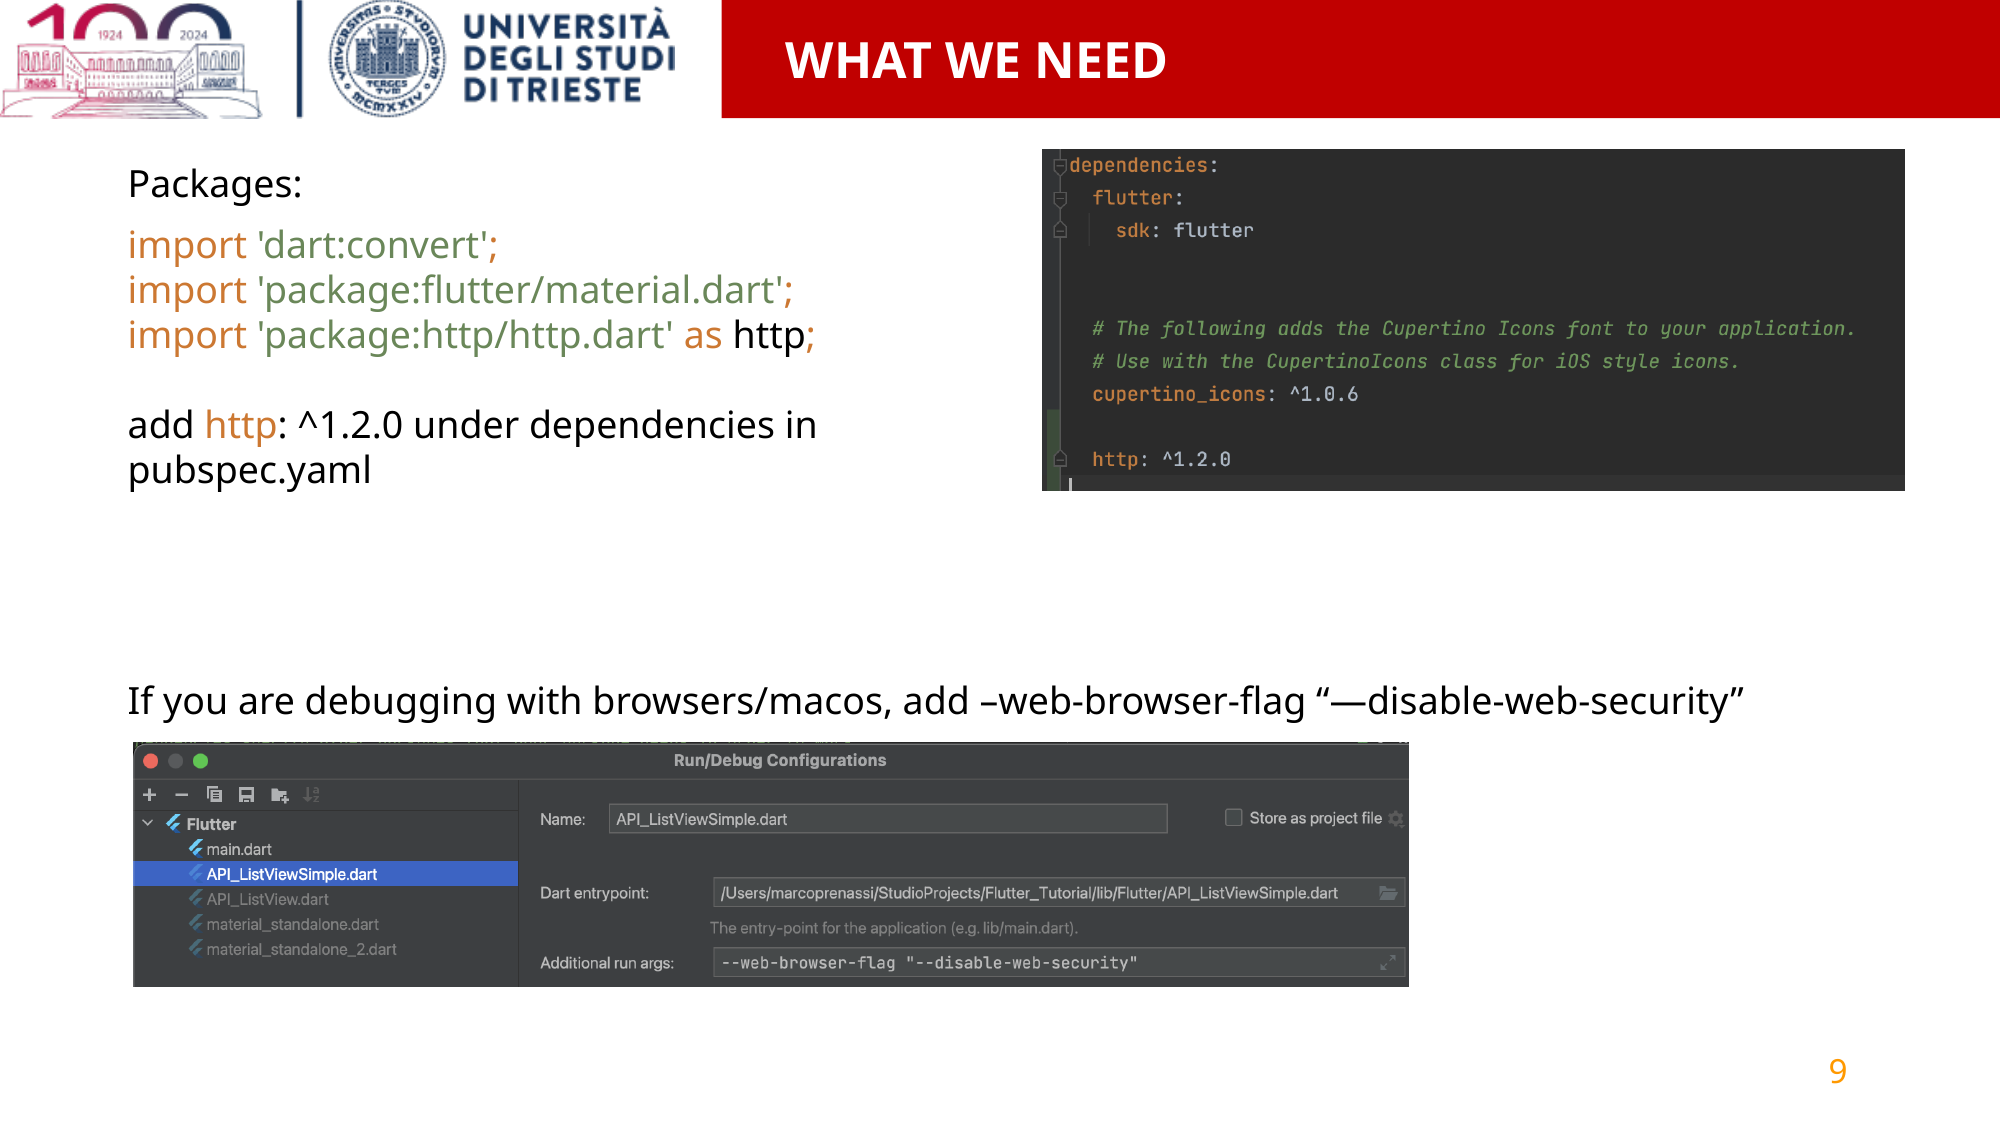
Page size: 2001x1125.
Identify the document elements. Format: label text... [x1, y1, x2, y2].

text_box If you are debugging with browsers/macos, add –web-browser-flag “—disable-web-security” [112, 670, 1905, 730]
text_box Packages: [112, 152, 1041, 213]
text_box WHAT WE NEED [771, 21, 1974, 96]
text_box import 'dart:convert'; import 'package:flutter/material.dart'; import 'package:http/http.dart' as http; add http: ^1.2.0 under dependencies in pubspec.yaml [112, 213, 1114, 499]
picture [133, 742, 1410, 988]
picture [0, 0, 676, 119]
picture [1041, 148, 1906, 492]
text_box [720, 0, 2000, 120]
slide_number 9 [1412, 1042, 1863, 1103]
